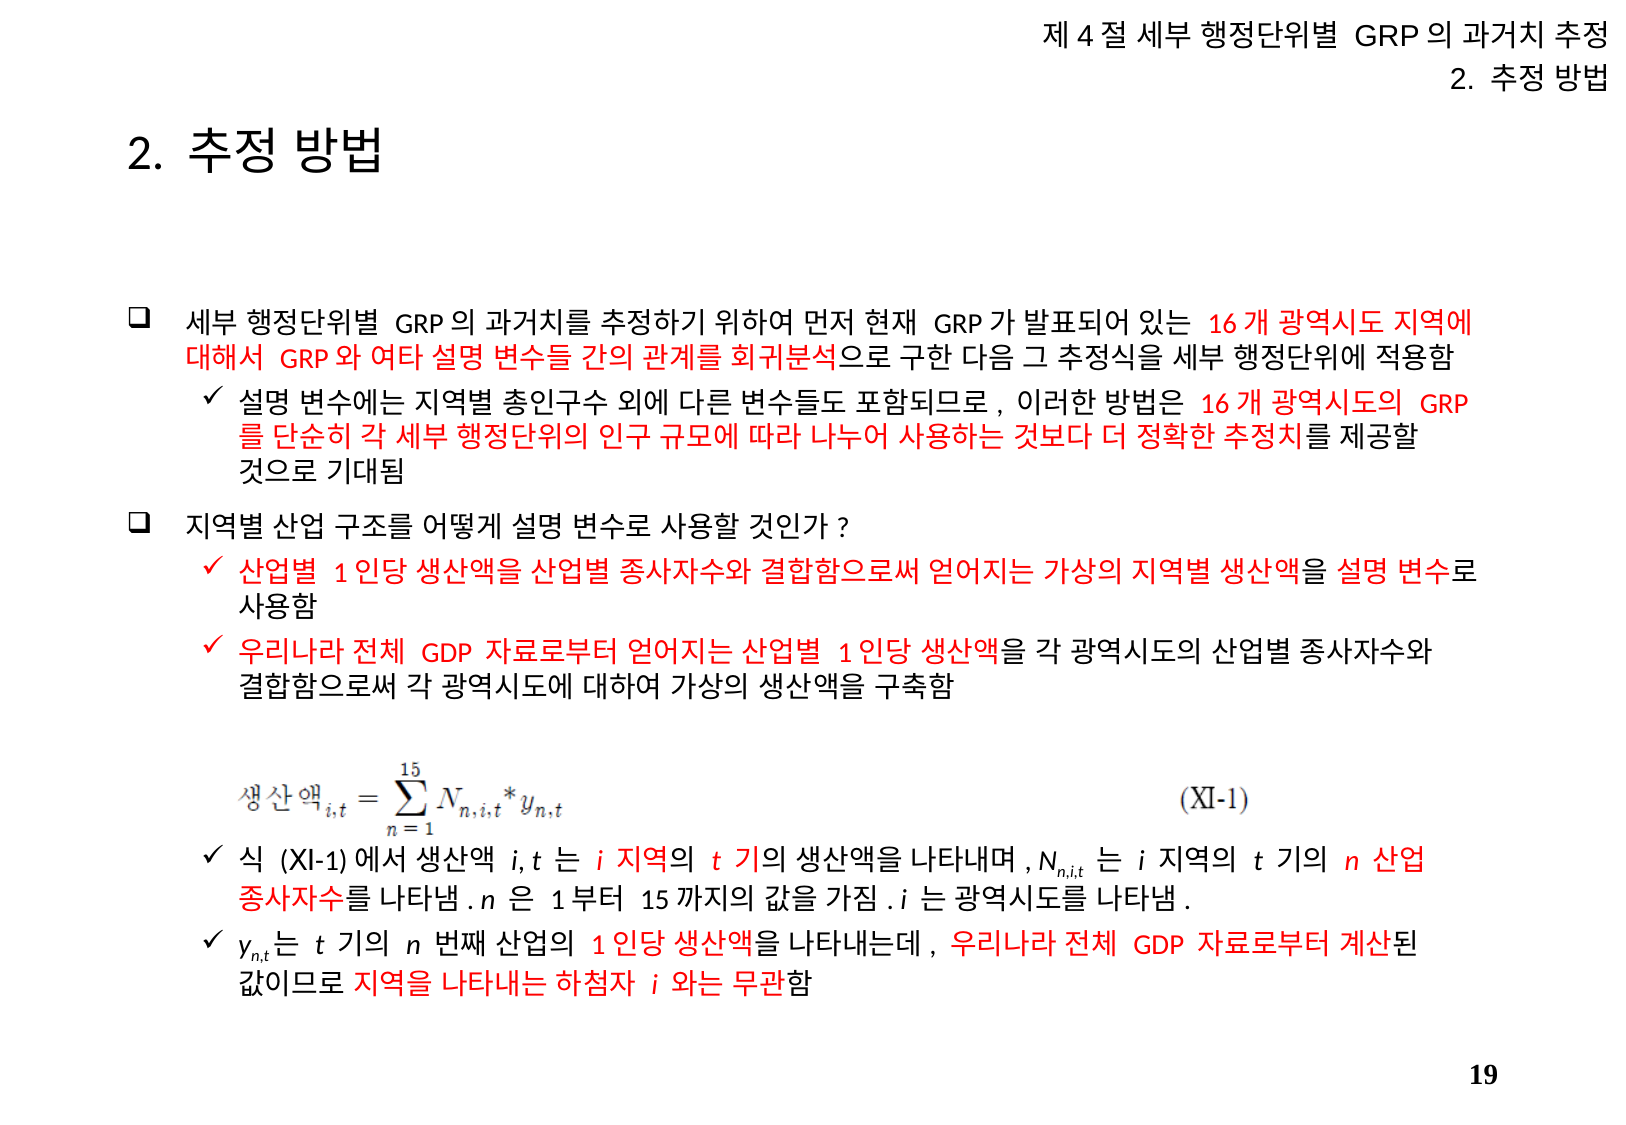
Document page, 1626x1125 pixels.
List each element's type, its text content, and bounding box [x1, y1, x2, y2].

slide_number 18 [1147, 1042, 1514, 1103]
list 세부 행정단위별 GRP의 과거치를 추정하기 위하여 먼저 현재 GRP가 발표되어 있는 16개 광역시도 지역에 대해서 GRP와 여타 설명 변수들 간의 관계를 회귀분석으로 구한 다음 그 추정식을 세부 행정단위에 적용함 설명 변수에는 지역별 총인구수 외에 다른 변수들도 포함되므로, 이러한 방법은 16개 광역시도의 GRP를 단순히 각 세부 행정단위의 인구 규모에 따라 나누어 사용하는 것보다 더 정확한 추정치를 제공할 것으로 기대됨 지역별 산업 구조를 어떻게 설명 변수로 사용할 것인가? 산업별 1인당 생산액을 산업별 종사자수와 결합함으로써 얻어지는 가상의 지역별 생산액을 설명 변수로 사용함 우리나라 전체 GDP 자료로부터 얻어지는 산업별 1인당 생산액을 각 광역시도의 산업별 종사자수와 결합함으로써 각 광역시도에 대하여 가상의 생산액을 구축함 식 (Ⅺ-1)에서 생산액 i, t 는 i 지역의 t 기의 생산액을 나타내며, Nn,i,t 는 i 지역의 t 기의 n 산업 종사자수를 나타냄. n 은 1부터 15까지의 값을 가짐. i 는 광역시도를 나타냄. yn,t는 t 기의 n 번째 산업의 1인당 생산액을 나타내는데, 우리나라 전체 GDP 자료로부터 계산된 값이므로 지역을 나타내는 하첨자 i 와는 무관함 [111, 296, 1514, 1011]
text_box 제4절 세부 행정단위별 GRP의 과거치 추정 2. 추정 방법 [419, 1, 1625, 104]
picture [232, 754, 1256, 845]
title 2. 추정 방법 [111, 98, 1514, 208]
